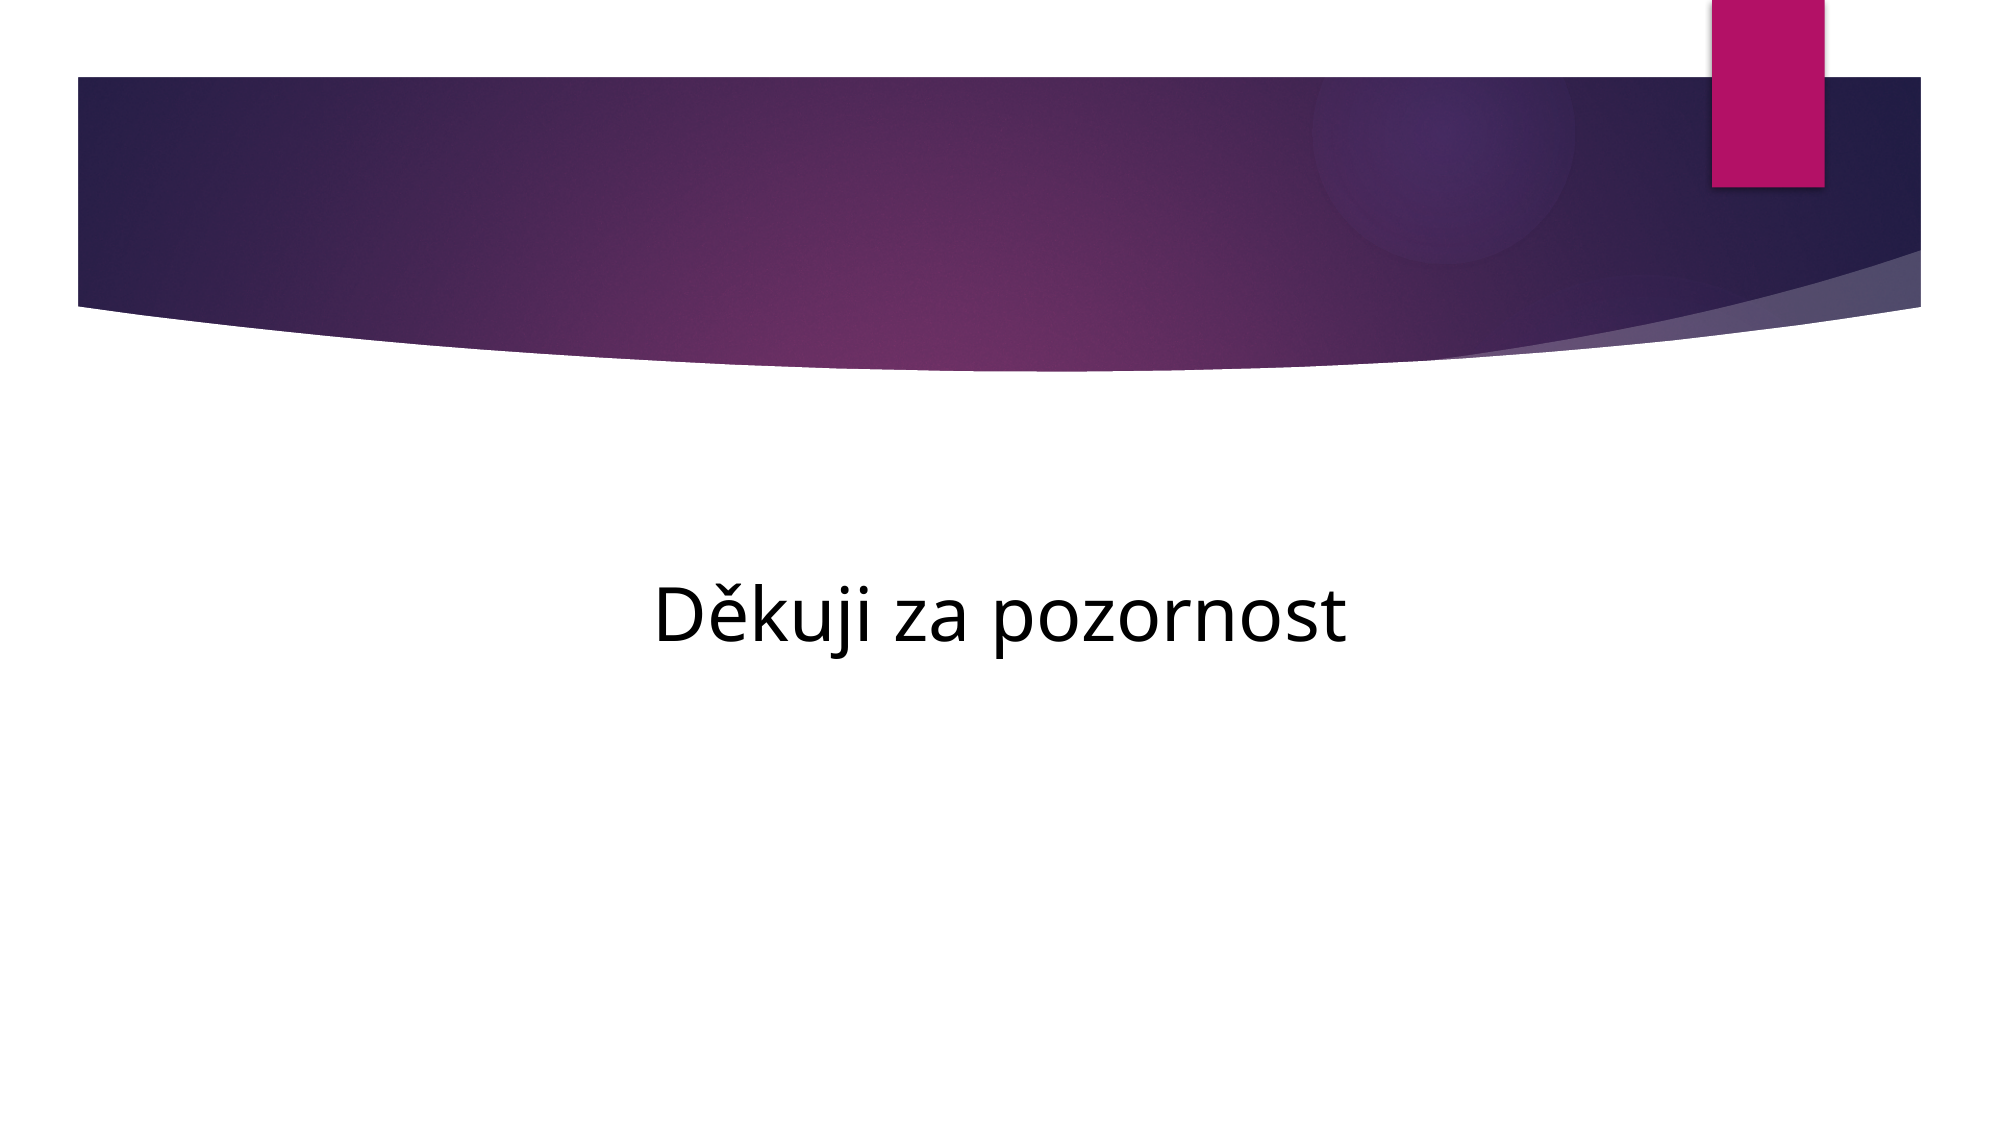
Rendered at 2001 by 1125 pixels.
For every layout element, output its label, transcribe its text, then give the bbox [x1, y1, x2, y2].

title Děkuji za pozornost [137, 502, 1863, 720]
